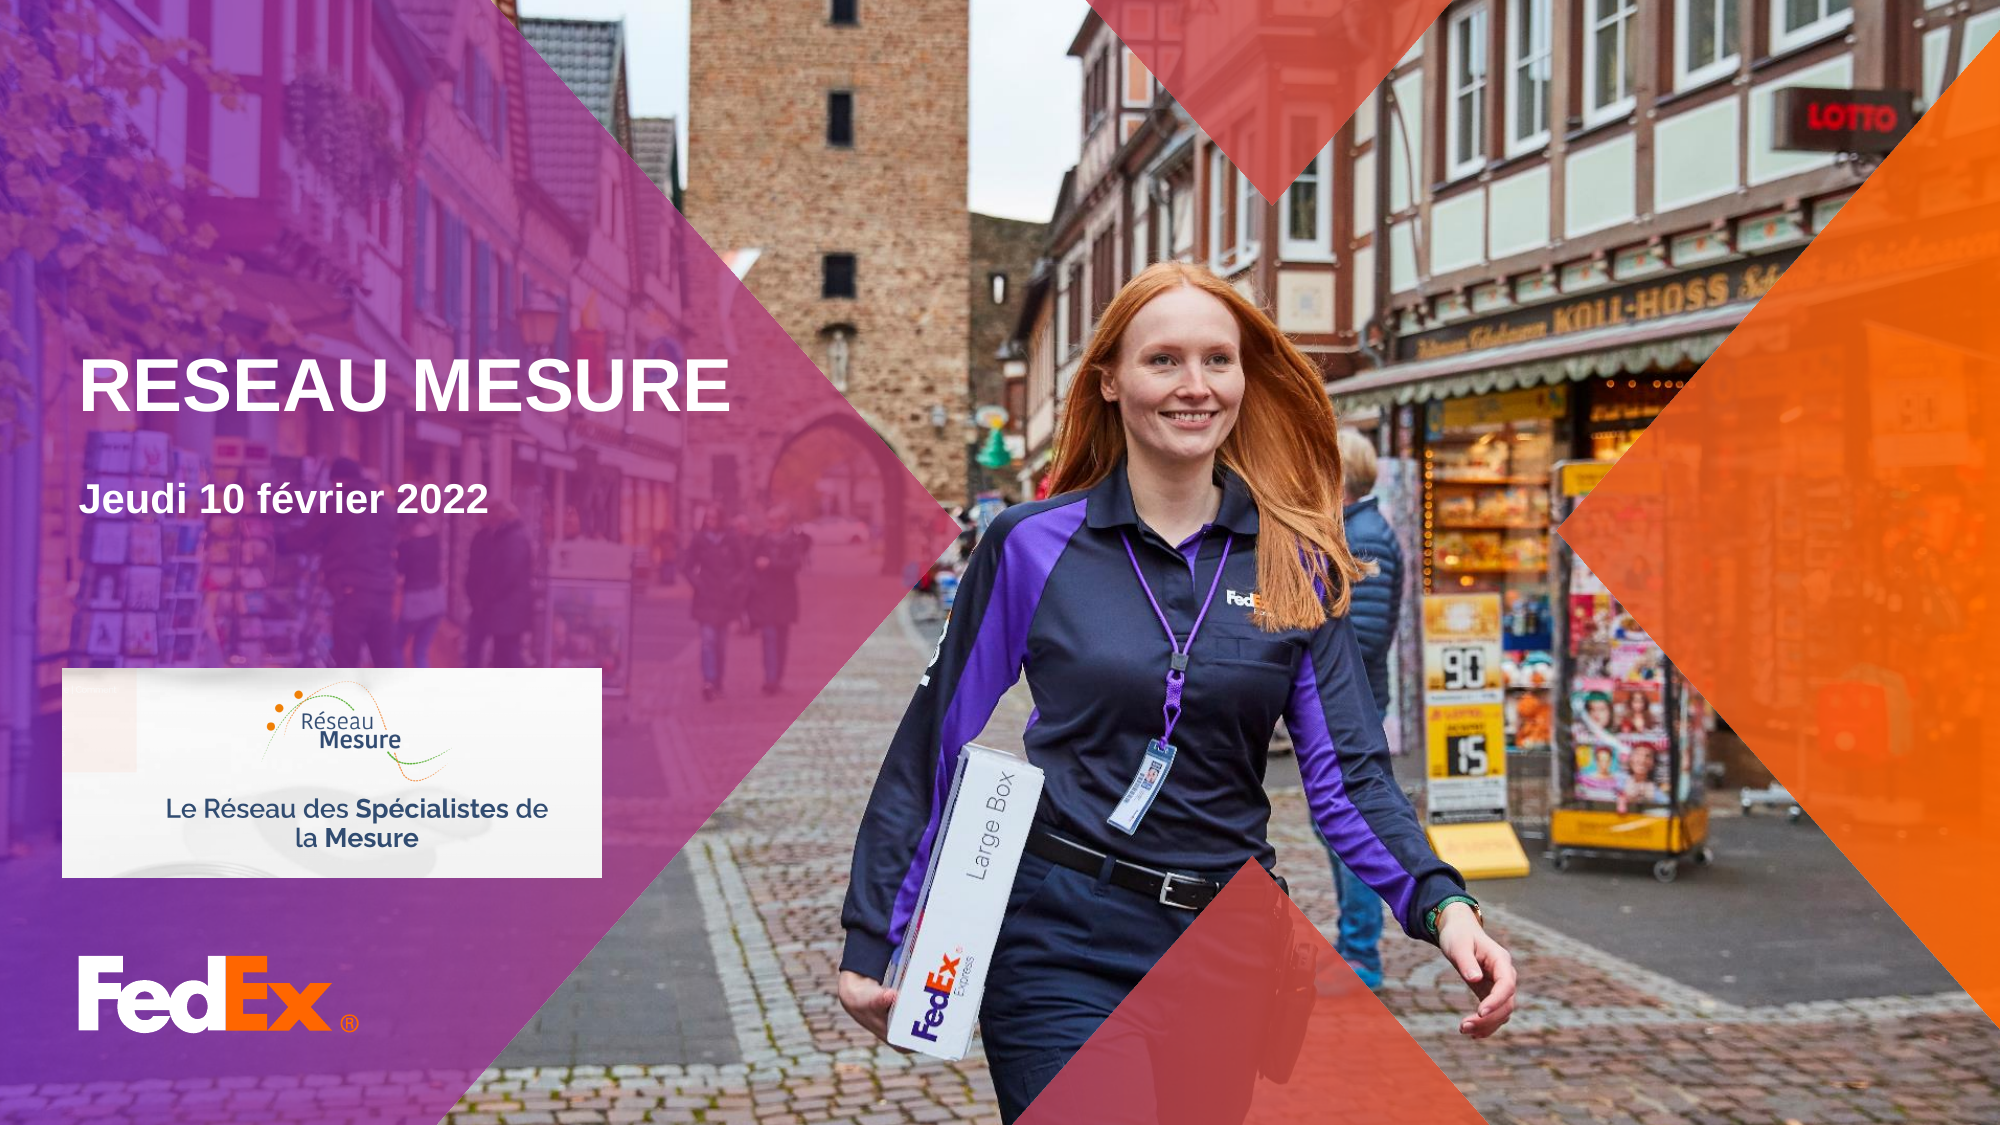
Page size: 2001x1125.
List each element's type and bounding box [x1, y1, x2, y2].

picture [0, 0, 2000, 1125]
text_box [78, 955, 359, 1034]
